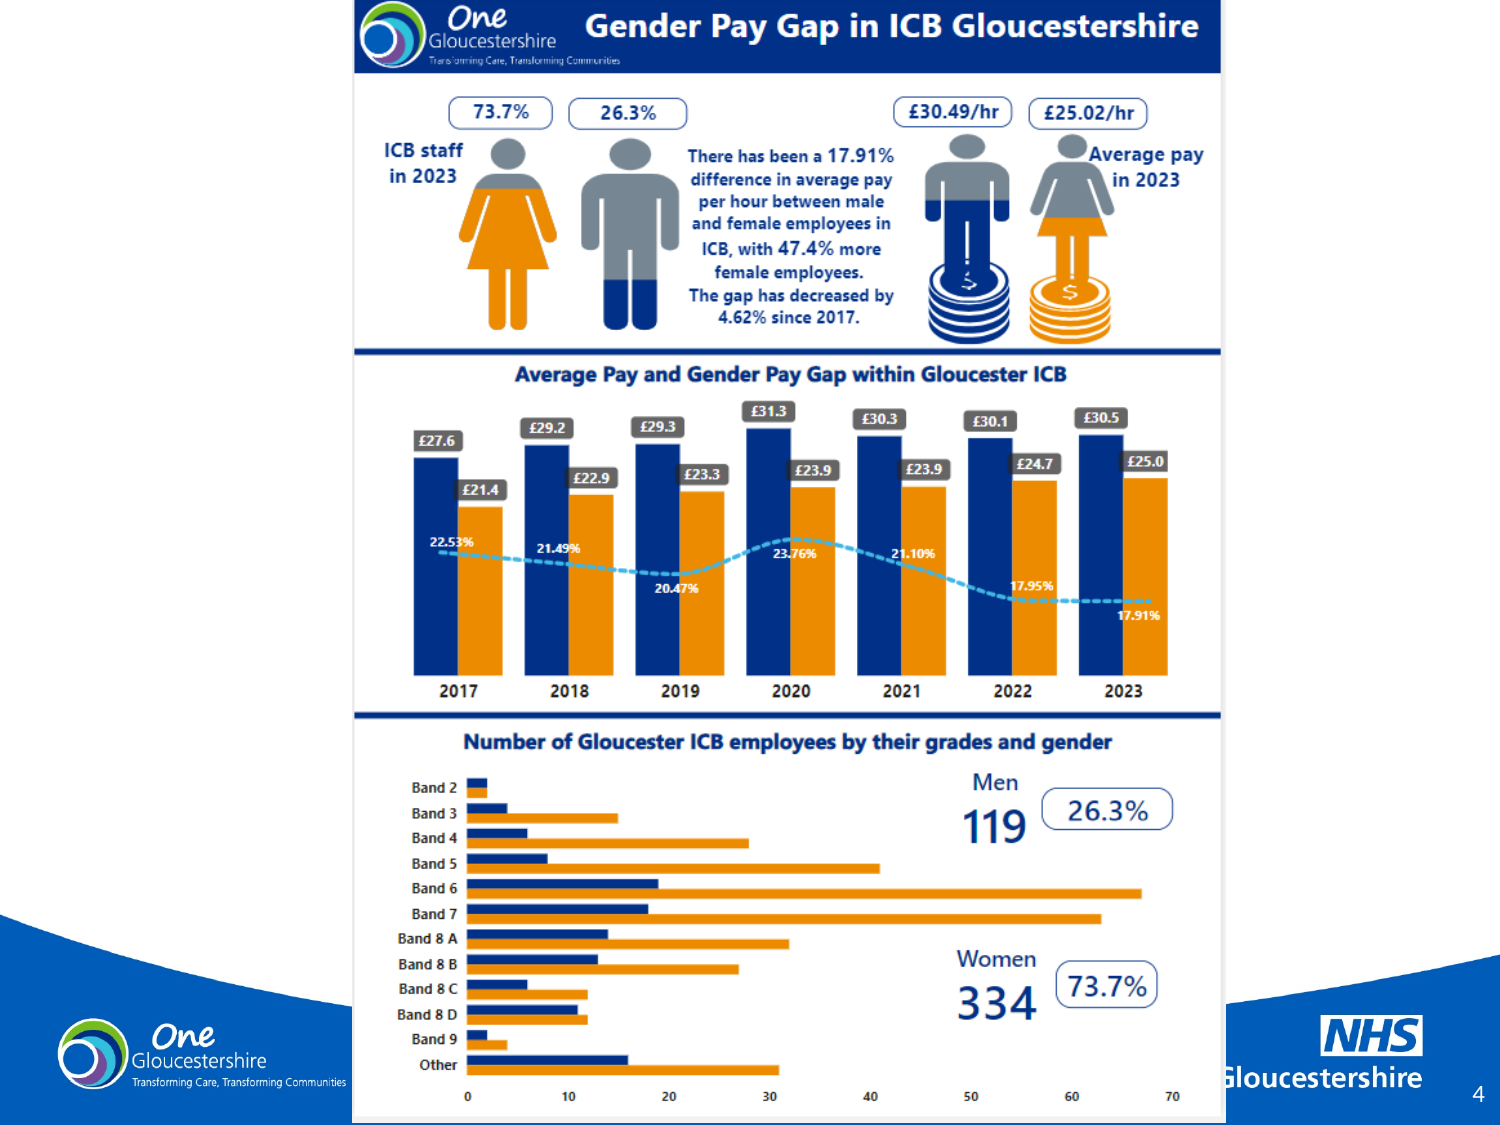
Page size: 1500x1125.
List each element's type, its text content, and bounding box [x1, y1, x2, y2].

slide_number 3 [1230, 1062, 1500, 1123]
picture [0, 0, 1500, 1125]
